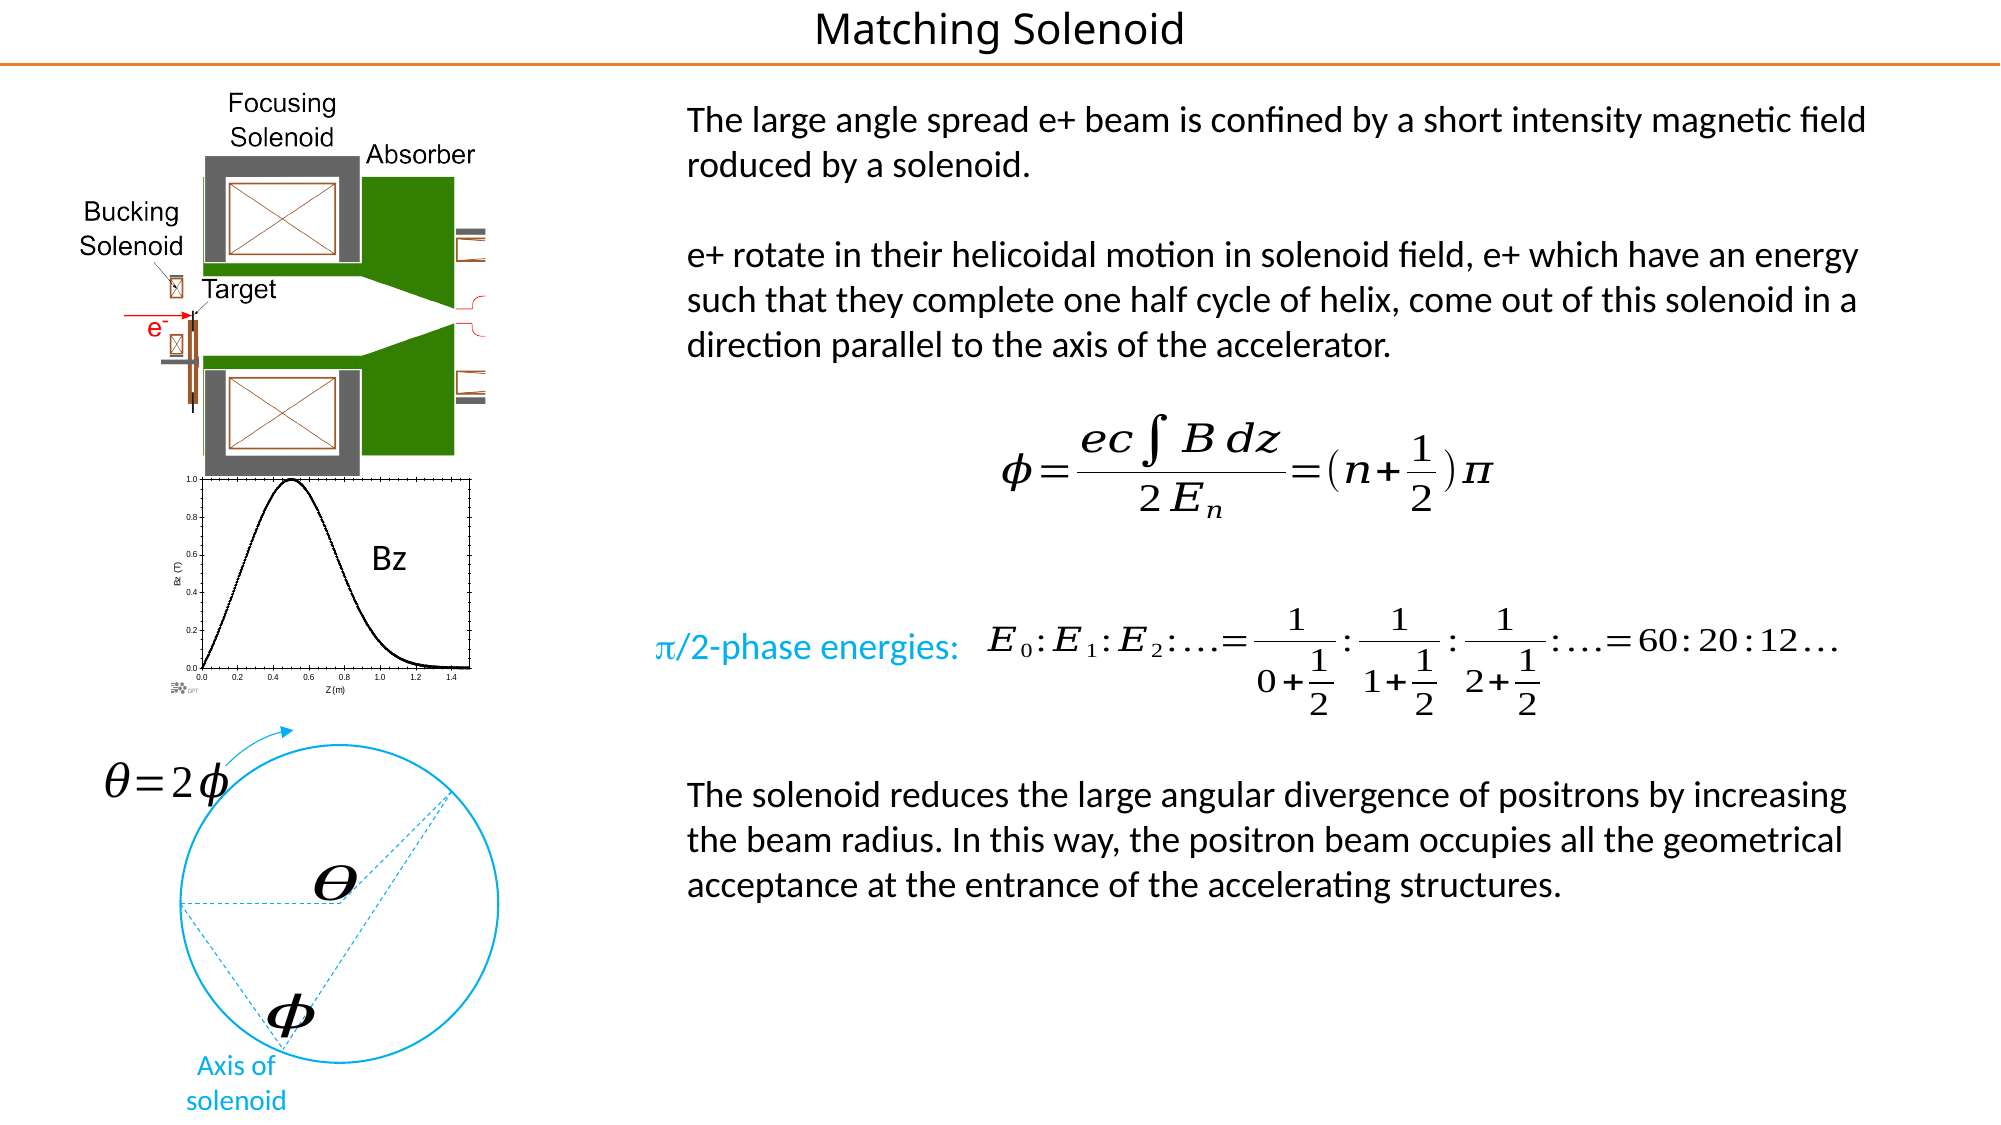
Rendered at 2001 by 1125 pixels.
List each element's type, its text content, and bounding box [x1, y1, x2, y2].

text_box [101, 717, 499, 1125]
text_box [80, 84, 486, 698]
text_box p/2-phase energies: [640, 614, 1018, 675]
title Matching Solenoid [0, 0, 2000, 62]
text_box The large angle spread e+ beam is confined by a short intensity magnetic field roduced by a solenoid. e+ rotate in their helicoidal motion in solenoid field, e+ which have an energy such that they complete one half cycle of helix, come out of this solenoid in a direction parallel to the axis of the accelerator. The solenoid reduces the large angular divergence of positrons by increasing the beam radius. In this way, the positron beam occupies all the geometrical acceptance at the entrance of the accelerating structures. [672, 87, 1896, 913]
